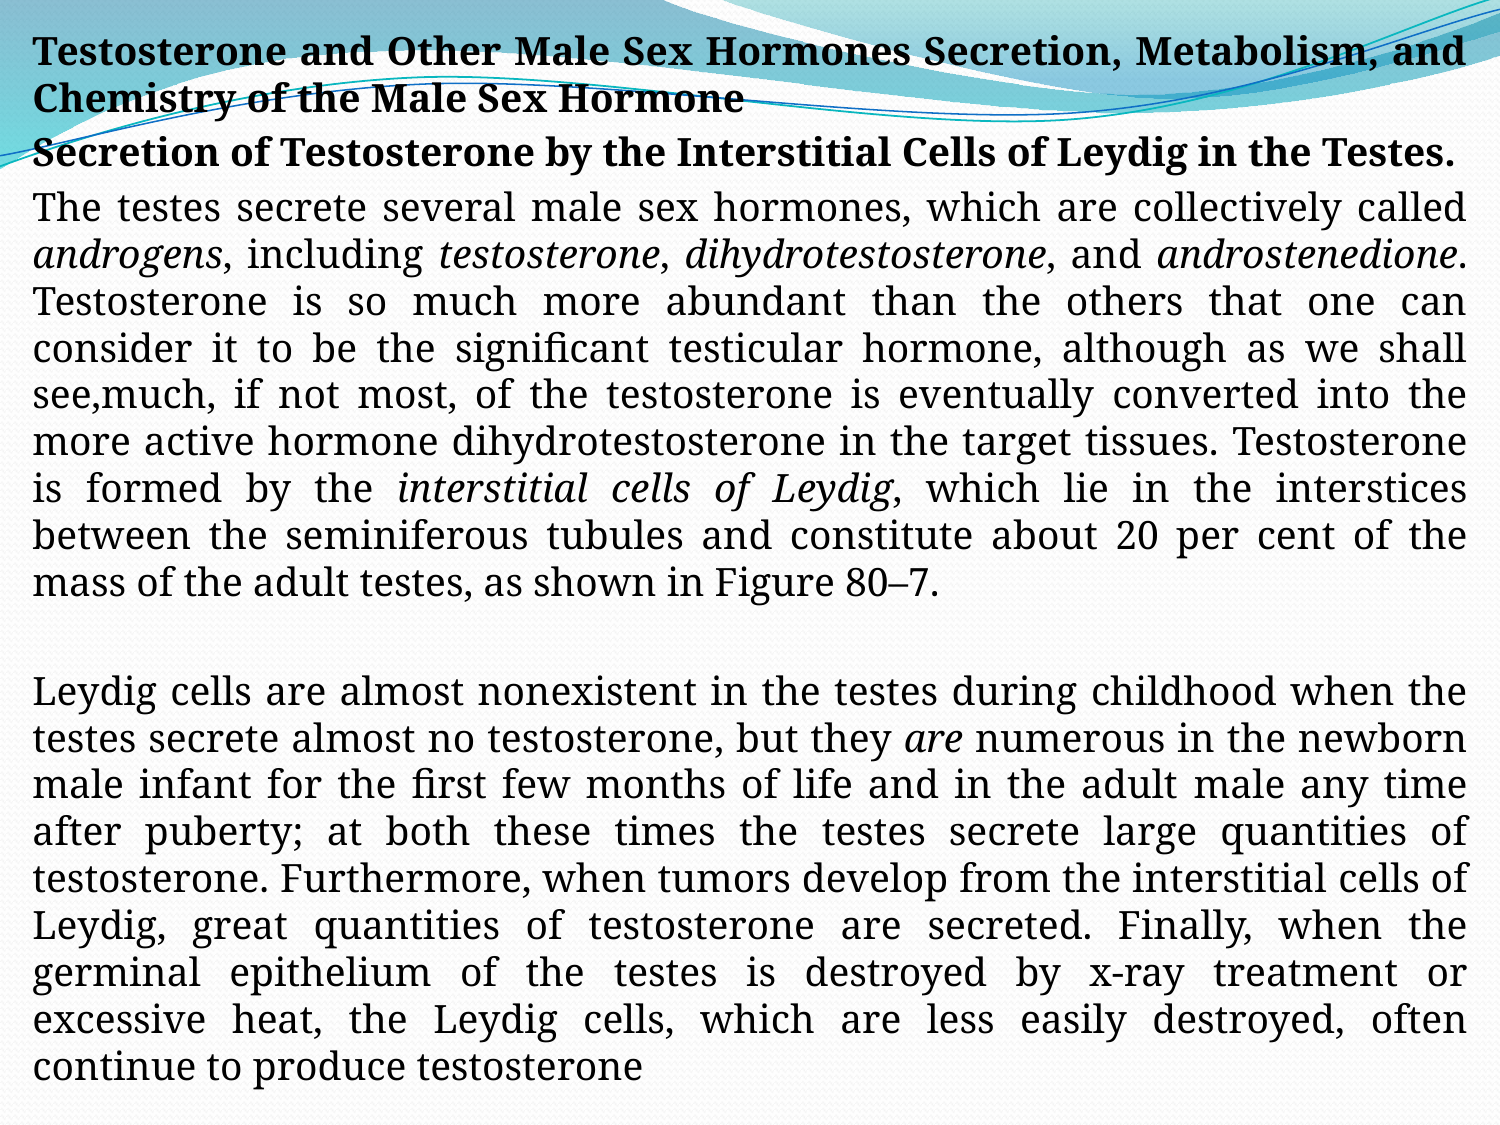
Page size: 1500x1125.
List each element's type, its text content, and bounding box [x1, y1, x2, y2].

list Testosterone and Other Male Sex Hormones Secretion, Metabolism, and Chemistry of the Male Sex Hormone Secretion of Testosterone by the Interstitial Cells of Leydig in the Testes. The testes secrete several male sex hormones, which are collectively called androgens, including testosterone, dihydrotestosterone, and androstenedione. Testosterone is so much more abundant than the others that one can consider it to be the significant testicular hormone, although as we shall see,much, if not most, of the testosterone is eventually converted into the more active hormone dihydrotestosterone in the target tissues. Testosterone is formed by the interstitial cells of Leydig, which lie in the interstices between the seminiferous tubules and constitute about 20 per cent of the mass of the adult testes, as shown in Figure 80–7. Leydig cells are almost nonexistent in the testes during childhood when the testes secrete almost no testosterone, but they are numerous in the newborn male infant for the first few months of life and in the adult male any time after puberty; at both these times the testes secrete large quantities of testosterone. Furthermore, when tumors develop from the interstitial cells of Leydig, great quantities of testosterone are secreted. Finally, when the germinal epithelium of the testes is destroyed by x-ray treatment or excessive heat, the Leydig cells, which are less easily destroyed, often continue to produce testosterone [17, 19, 1483, 1106]
